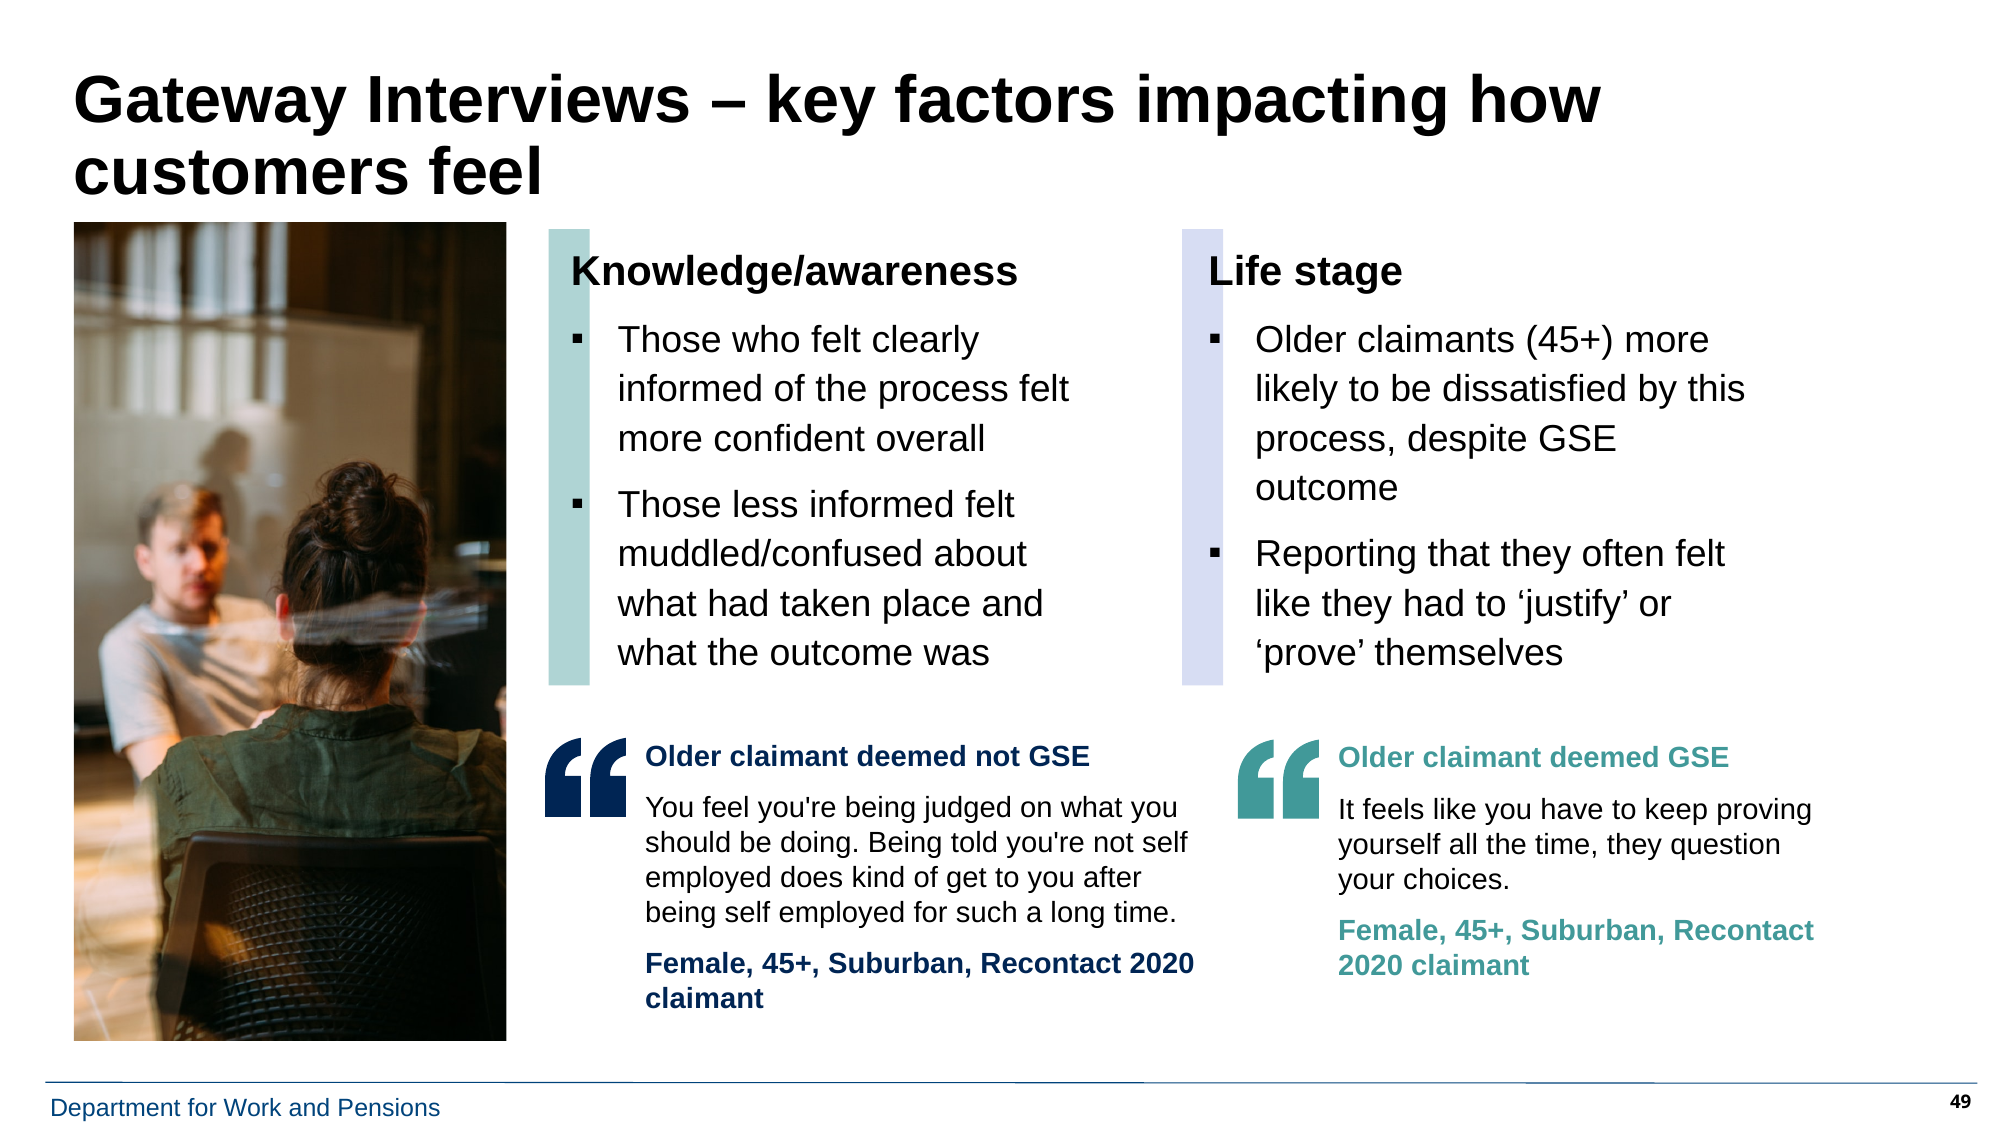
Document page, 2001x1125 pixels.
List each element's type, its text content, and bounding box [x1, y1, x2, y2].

title Gateway Interviews – key factors impacting how customers feel [73, 65, 1742, 193]
text_box [1181, 228, 1224, 686]
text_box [545, 736, 1200, 1018]
text_box Life stage Older claimants (45+) more likely to be dissatisfied by this process, despite GSE outcome Reporting that they often felt like they had to ‘justify’ or ‘prove’ themselves [1208, 238, 1763, 738]
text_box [1237, 738, 1830, 985]
text_box 49 [1950, 1055, 2000, 1115]
picture [73, 222, 507, 1041]
text_box [548, 228, 591, 686]
text_box Knowledge/awareness Those who felt clearly informed of the process felt more confident overall Those less informed felt muddled/confused about what had taken place and what the outcome was [570, 238, 1078, 674]
